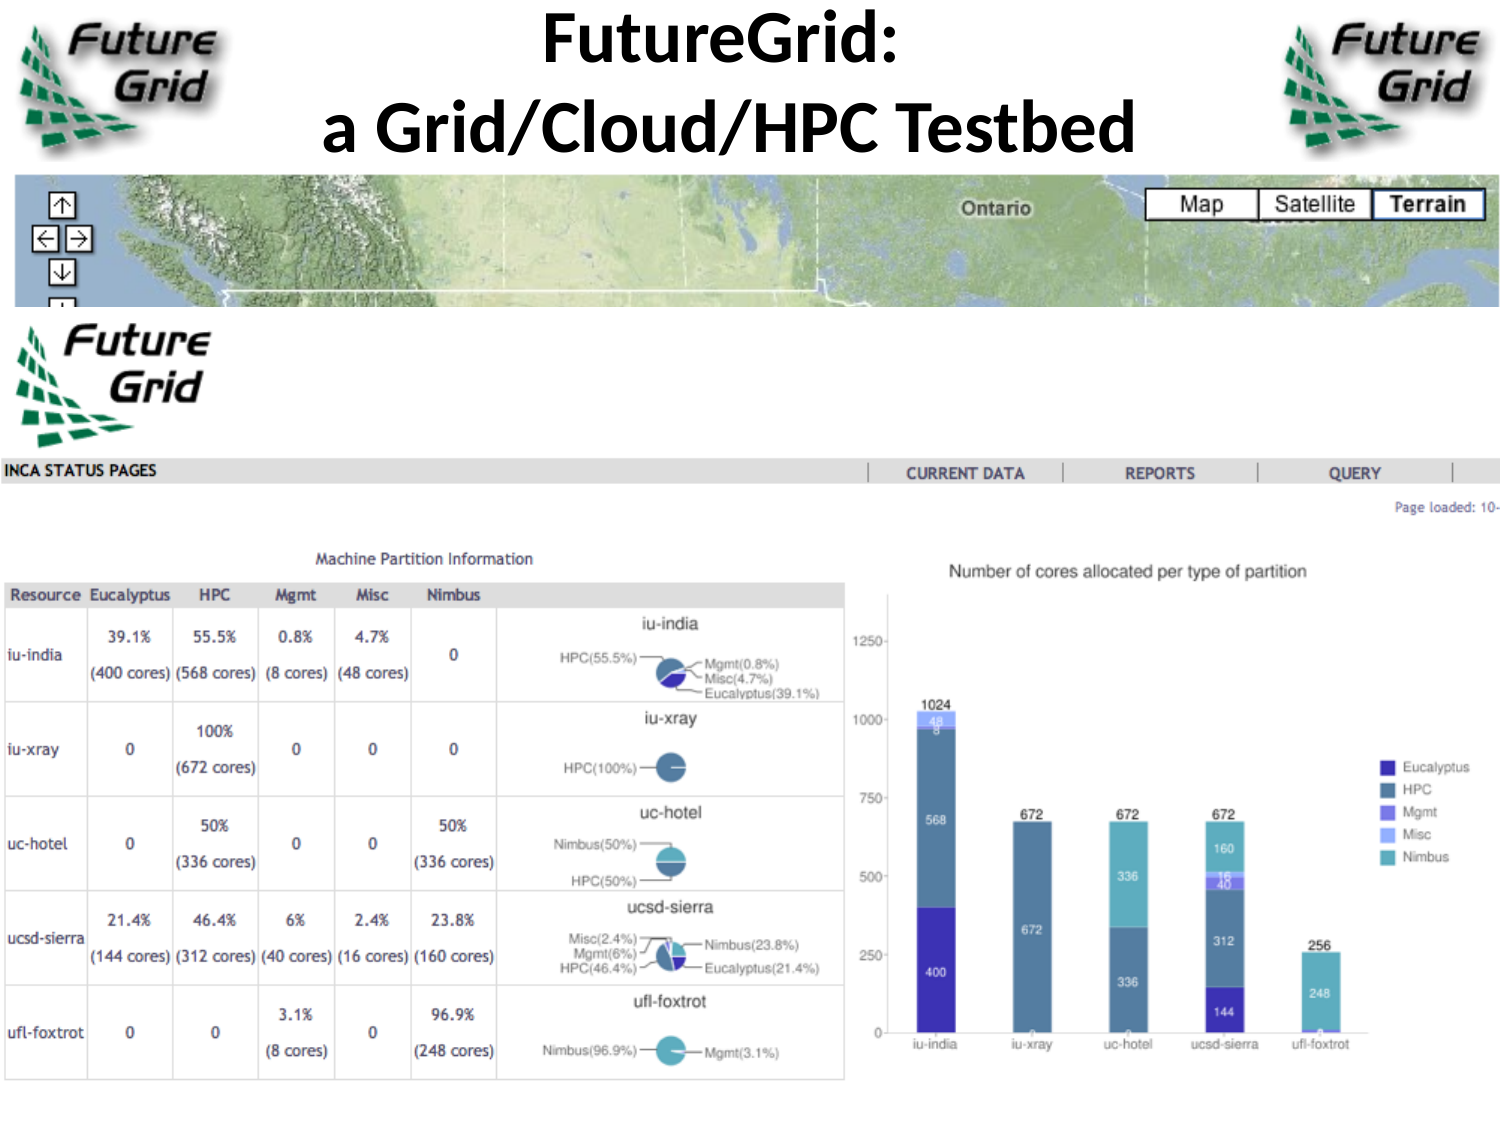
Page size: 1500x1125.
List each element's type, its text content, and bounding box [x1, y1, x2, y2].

picture [0, 174, 1500, 1125]
title FutureGrid: a Grid/Cloud/HPC Testbed [225, 0, 1236, 155]
picture [1262, 0, 1500, 162]
picture [0, 0, 237, 162]
